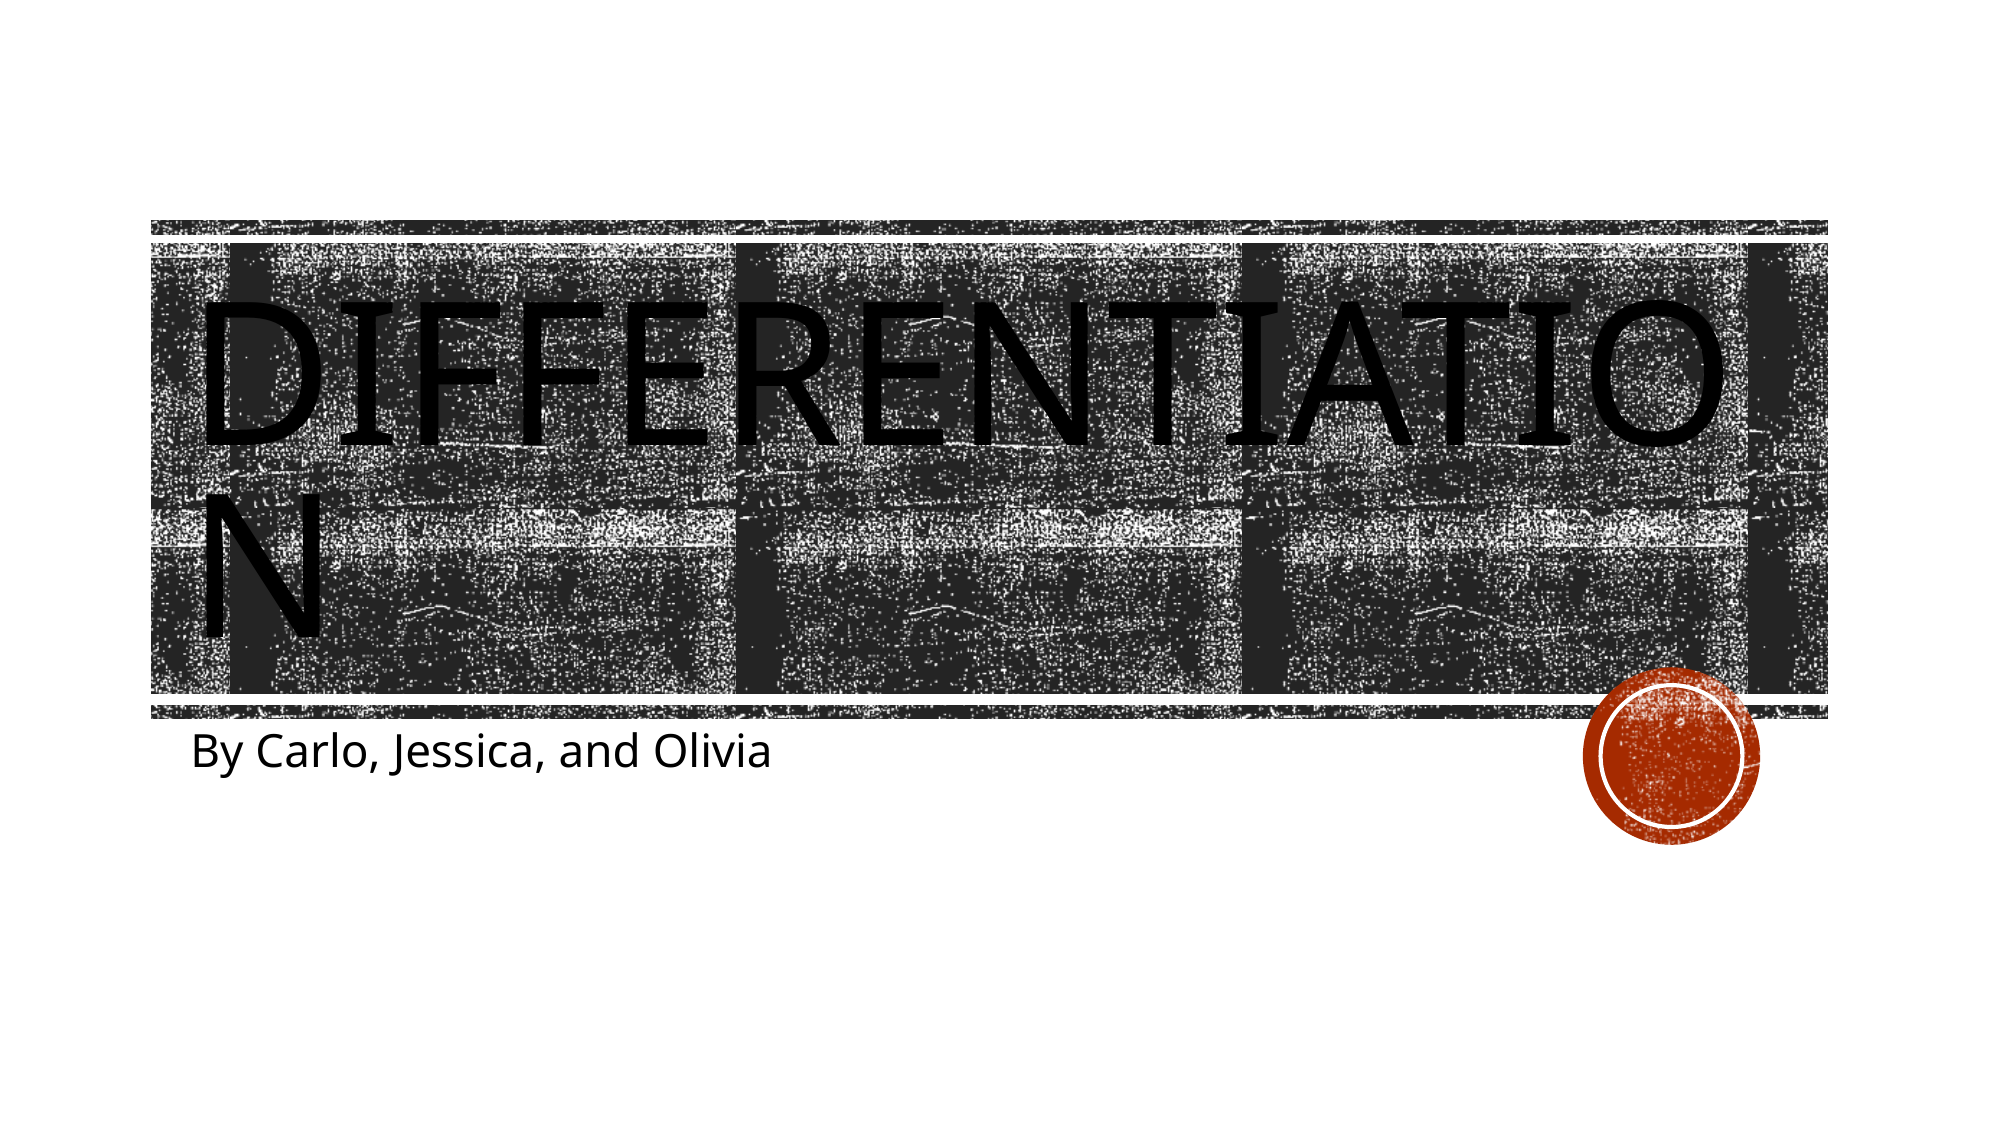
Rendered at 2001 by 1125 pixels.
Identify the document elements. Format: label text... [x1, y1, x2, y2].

title Differentiation [172, 234, 1808, 733]
subtitle By Carlo, Jessica, and Olivia [175, 720, 1470, 896]
